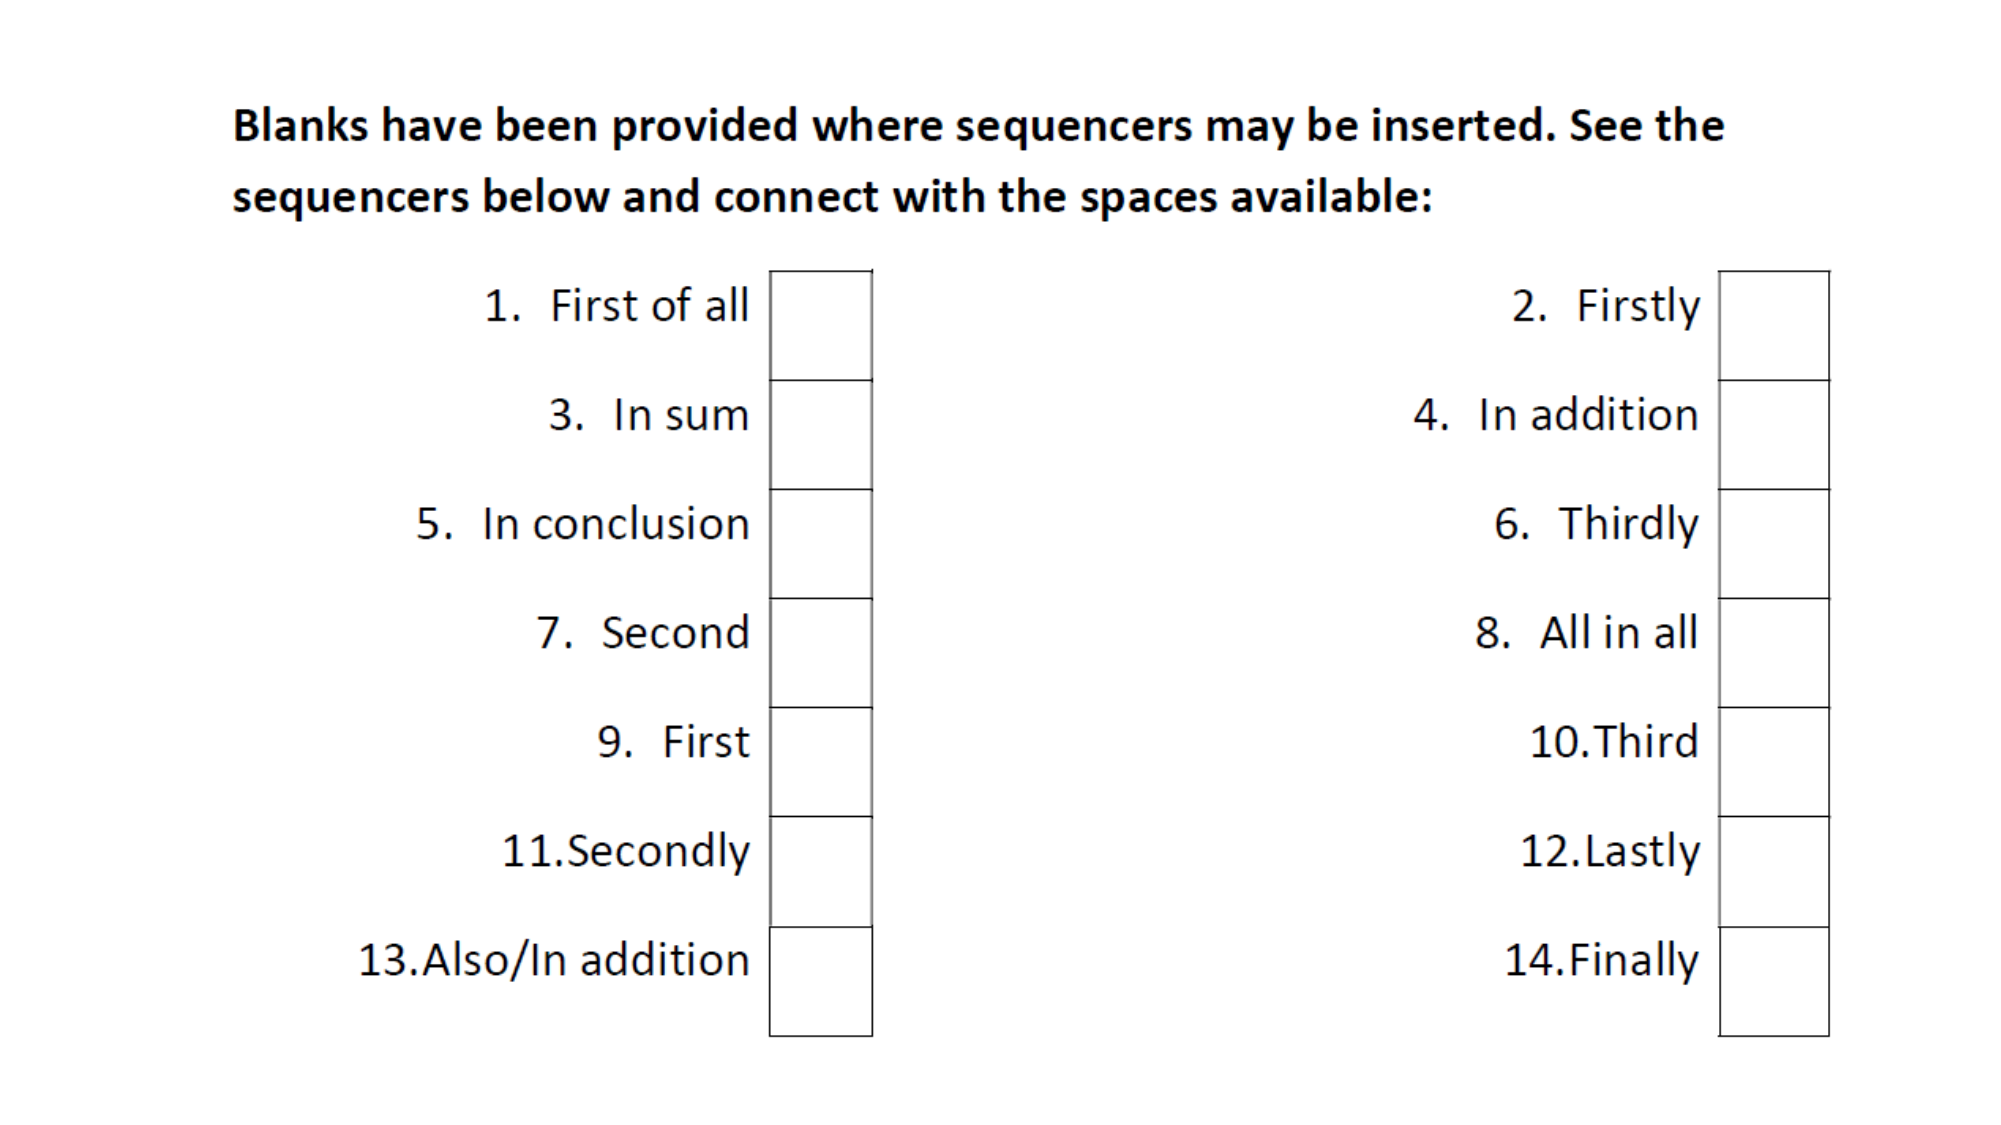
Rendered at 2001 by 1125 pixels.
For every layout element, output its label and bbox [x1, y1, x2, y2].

picture [204, 89, 1858, 1072]
